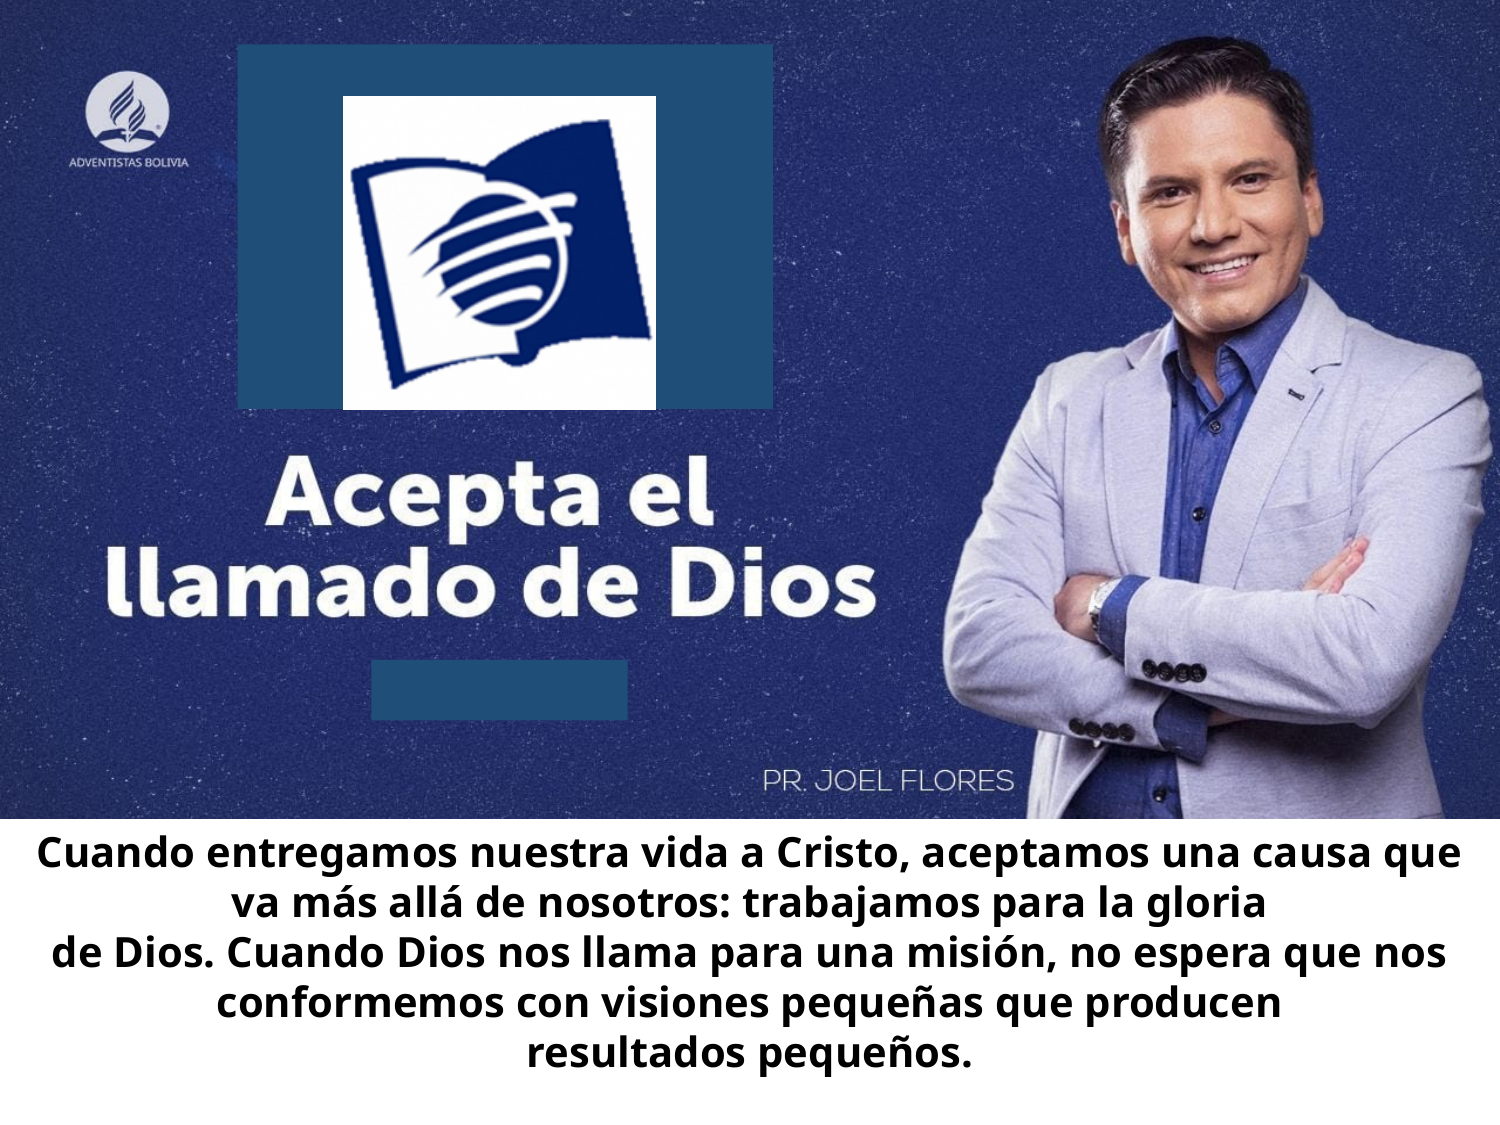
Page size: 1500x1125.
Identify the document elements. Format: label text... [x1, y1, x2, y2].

text_box Cuando entregamos nuestra vida a Cristo, aceptamos una causa que va más allá de nosotros: trabajamos para la gloria de Dios. Cuando Dios nos llama para una misión, no espera que nos conformemos con visiones pequeñas que producen resultados pequeños. [0, 819, 1500, 1084]
picture [0, 0, 1500, 819]
